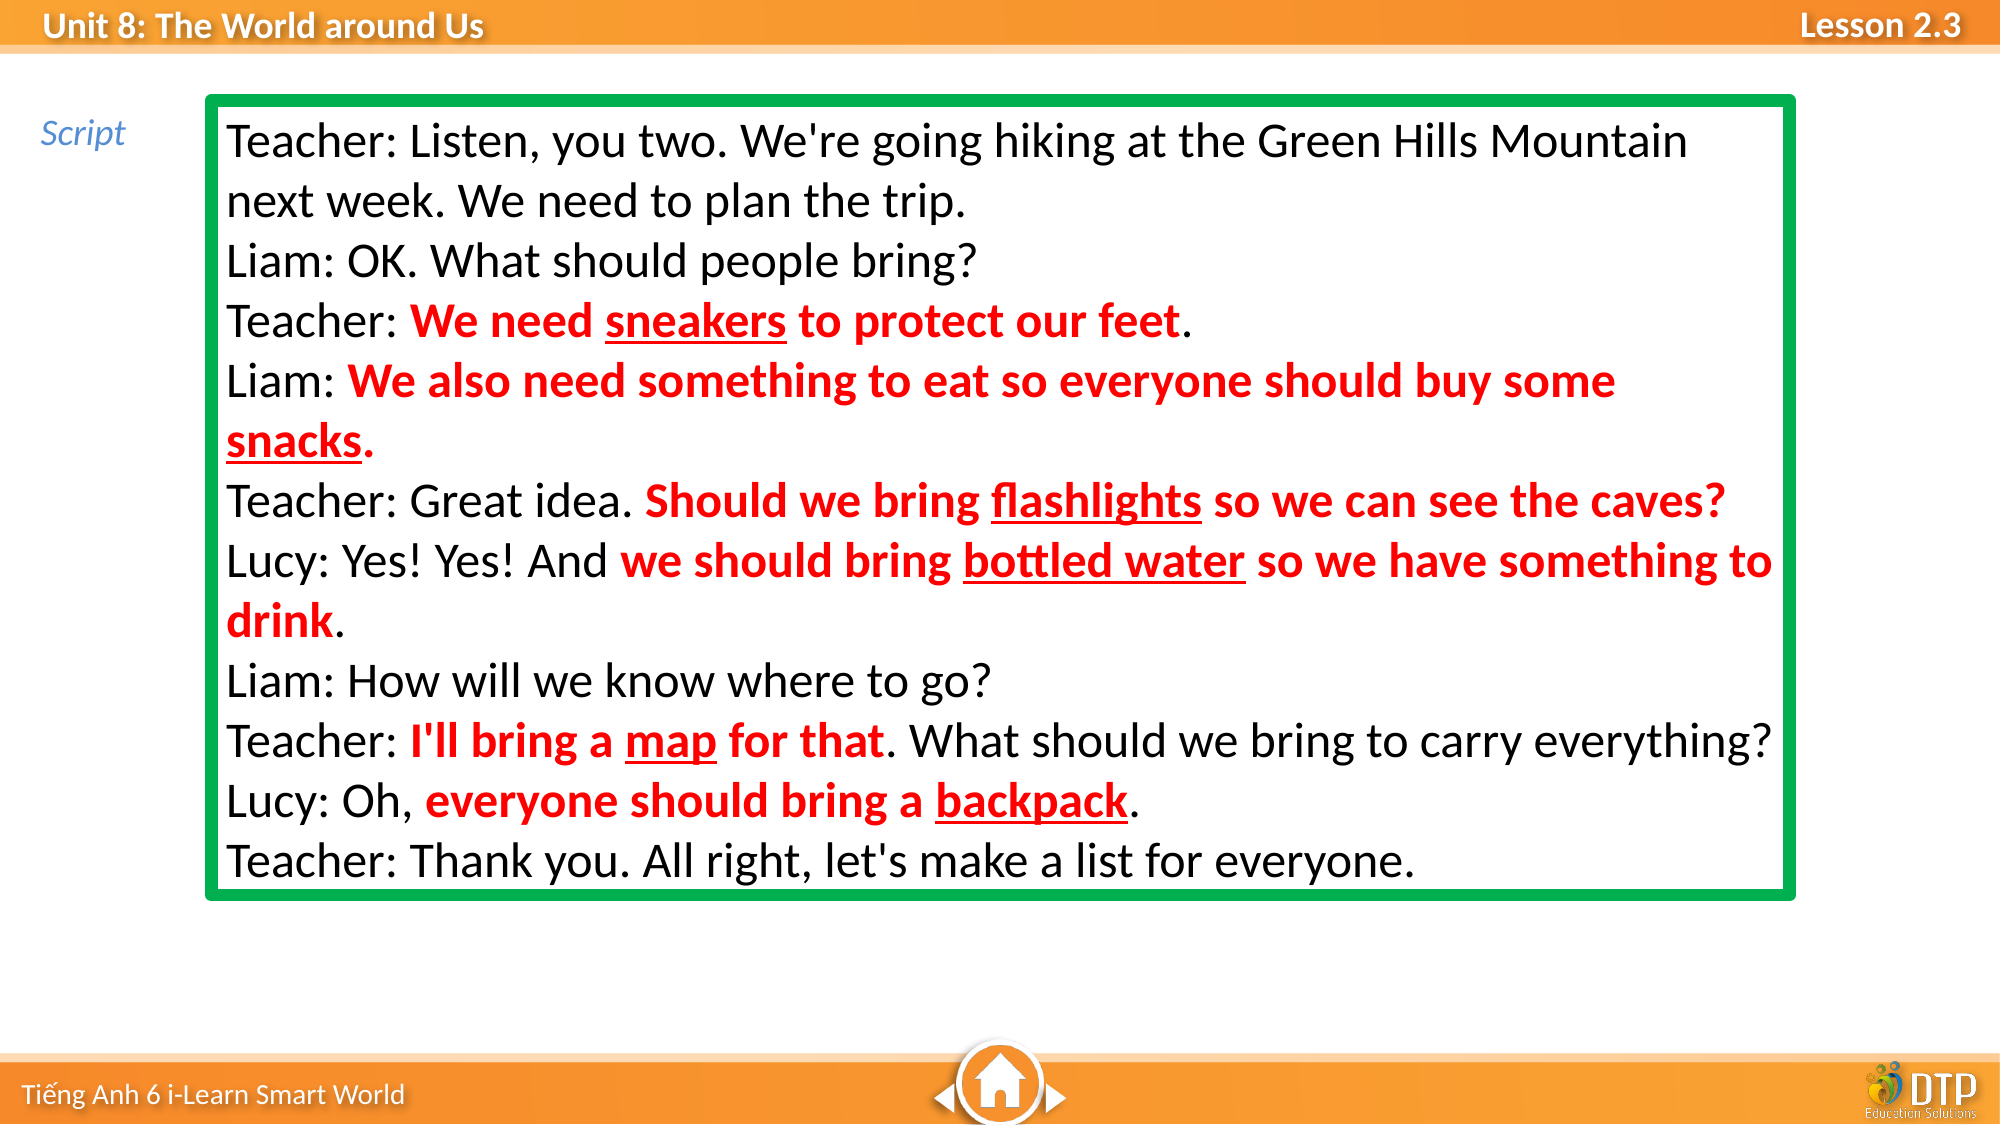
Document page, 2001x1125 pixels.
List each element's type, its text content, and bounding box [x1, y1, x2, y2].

text_box Teacher: Listen, you two. We're going hiking at the Green Hills Mountain next week. We need to plan the trip. Liam: OK. What should people bring? Teacher: We need sneakers to protect our feet. Liam: We also need something to eat so everyone should buy some snacks. Teacher: Great idea. Should we bring flashlights so we can see the caves? Lucy: Yes! Yes! And we should bring bottled water so we have something to drink. Liam: How will we know where to go? Teacher: I'll bring a map for that. What should we bring to carry everything? Lucy: Oh, everyone should bring a backpack. Teacher: Thank you. All right, let's make a list for everyone. [211, 100, 1790, 896]
picture [0, 0, 2000, 1125]
text_box Script [25, 100, 212, 161]
